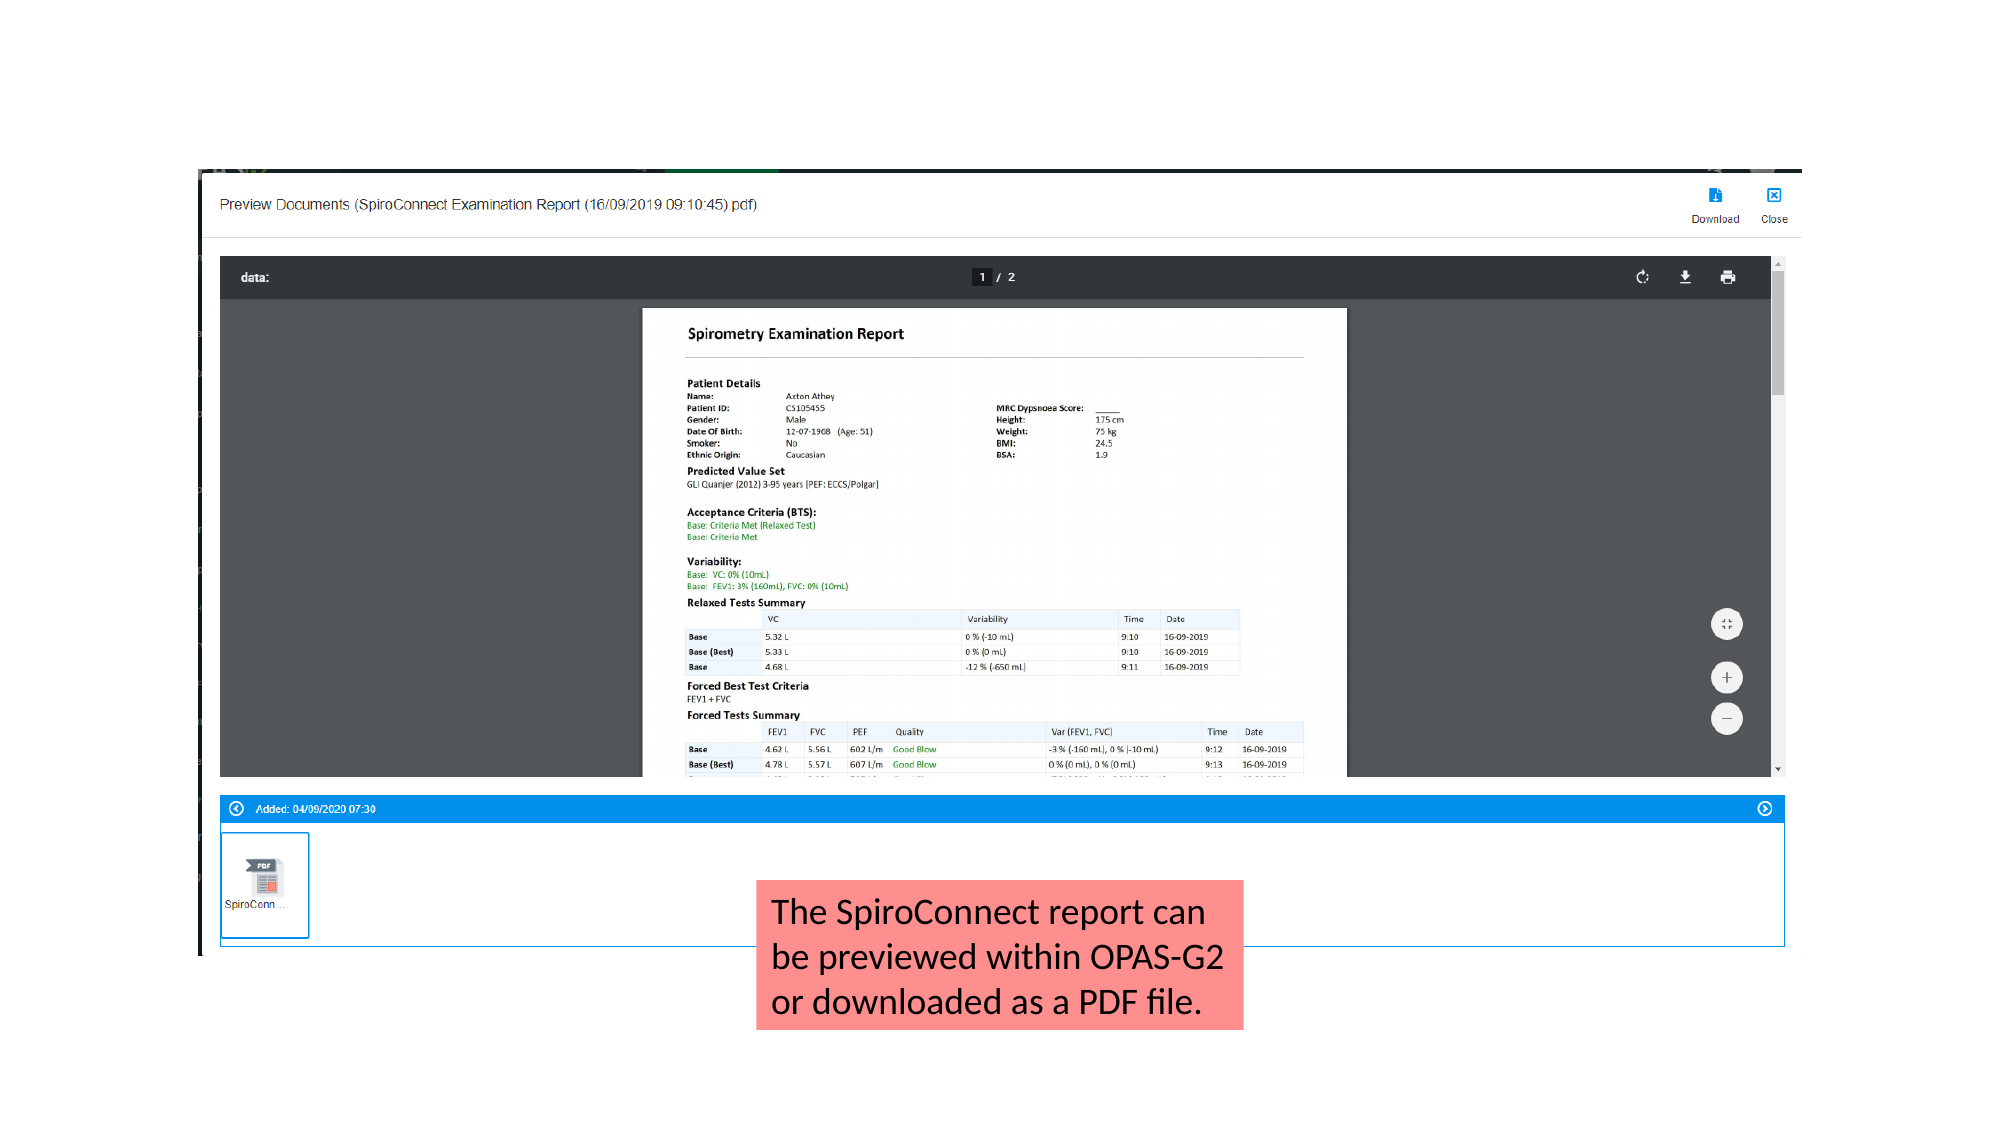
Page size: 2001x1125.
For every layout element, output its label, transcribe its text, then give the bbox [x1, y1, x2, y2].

text_box The SpiroConnect report can be previewed within OPAS-G2 or downloaded as a PDF file. [756, 956, 1244, 1030]
picture [197, 168, 1802, 956]
